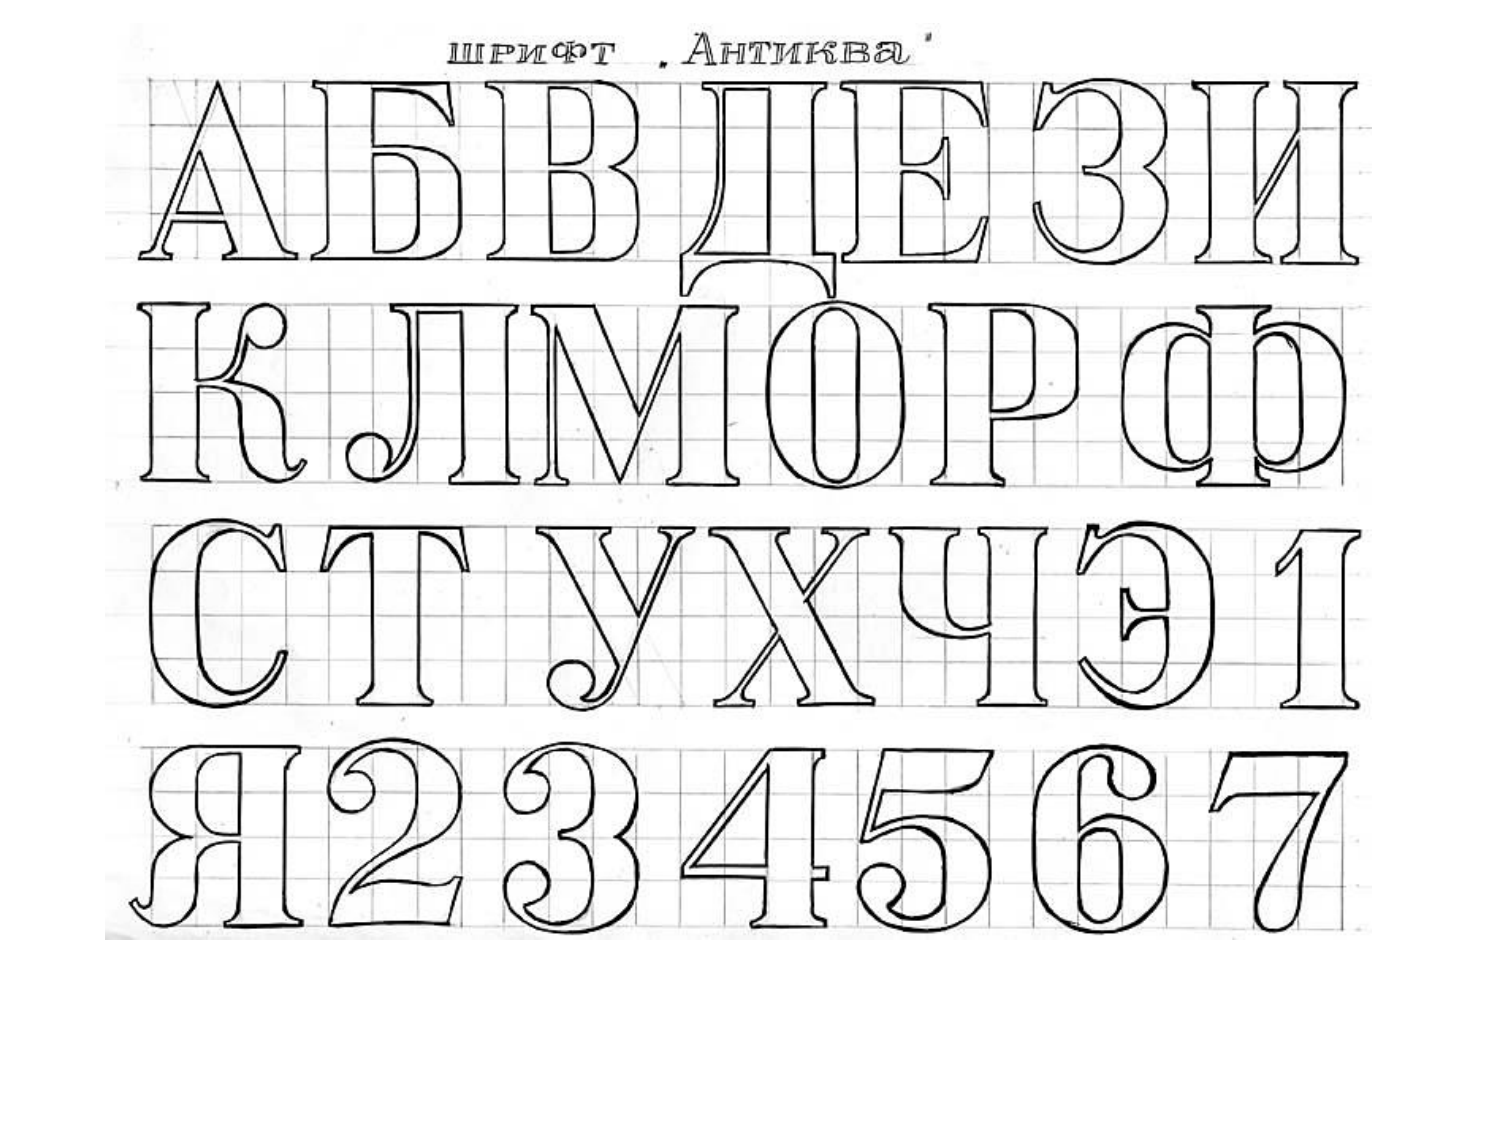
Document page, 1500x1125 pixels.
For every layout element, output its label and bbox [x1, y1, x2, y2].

picture [105, 23, 1372, 941]
